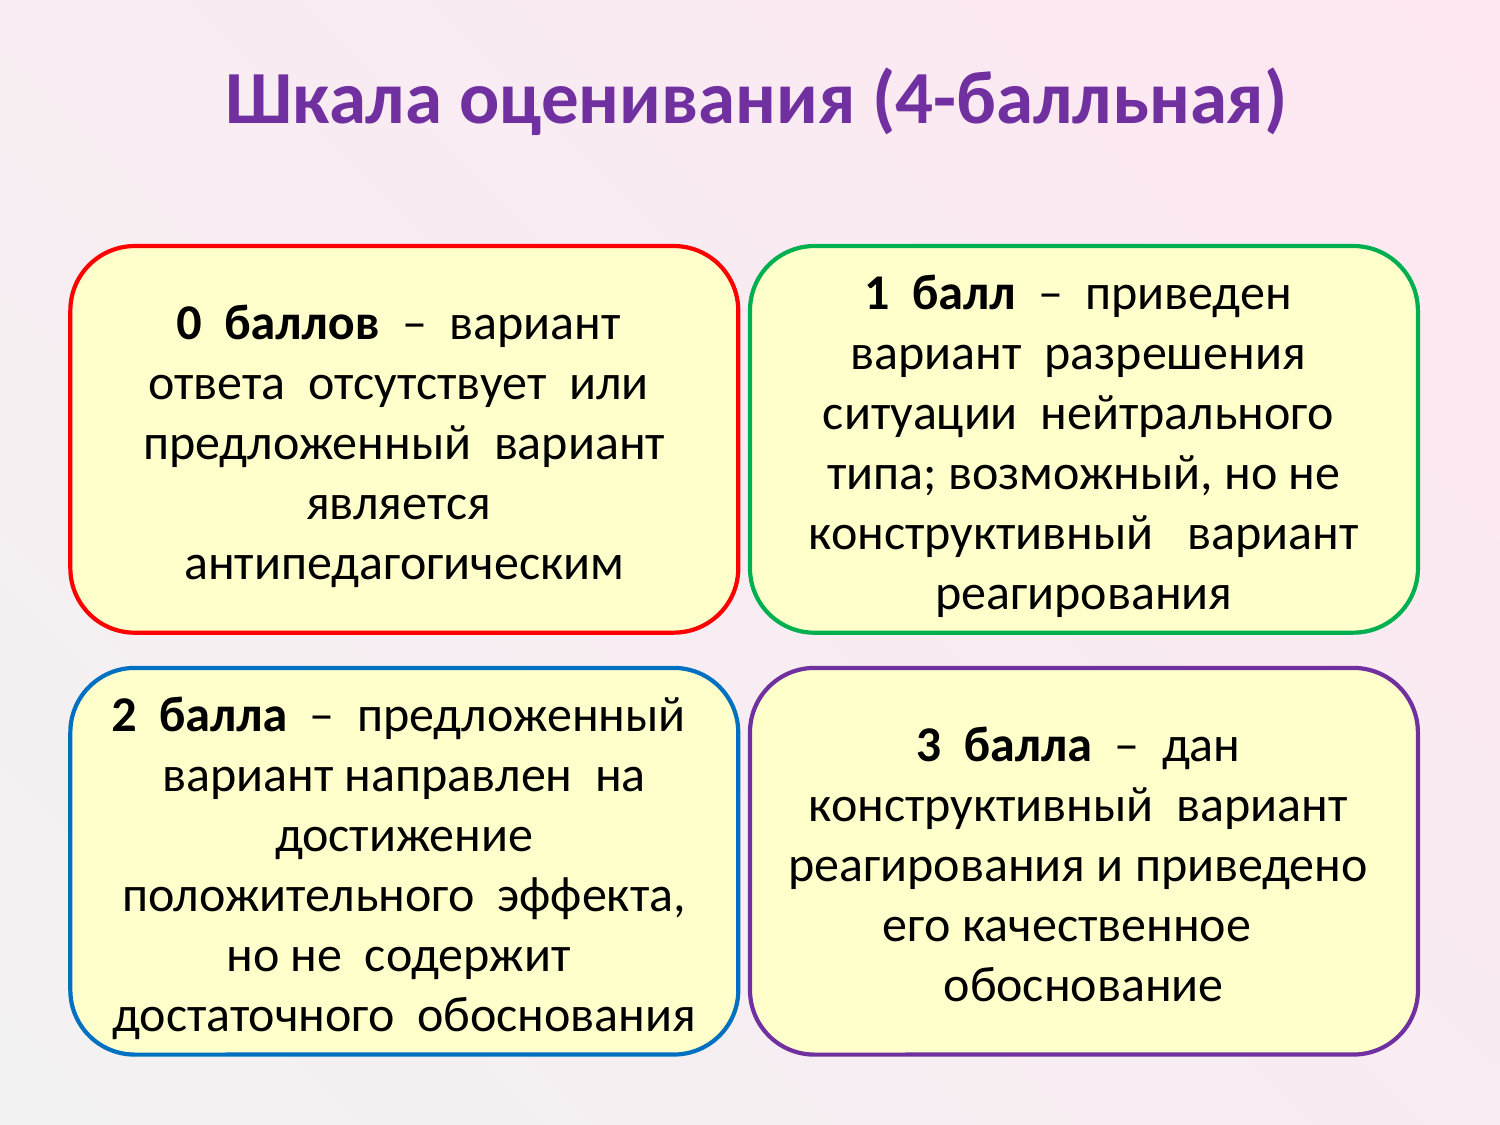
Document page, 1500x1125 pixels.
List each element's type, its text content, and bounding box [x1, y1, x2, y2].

text_box 0 баллов – вариант ответа отсутствует или предложенный вариант является антипедагогическим [68, 243, 741, 635]
text_box 2 балла – предложенный вариант направлен на достижение положительного эффекта, но не содержит достаточного обоснования [68, 665, 741, 1057]
text_box 3 балла – дан конструктивный вариант реагирования и приведено его качественное обоснование [747, 665, 1421, 1057]
text_box 1 балл – приведен вариант разрешения ситуации нейтрального типа; возможный, но не конструктивный вариант реагирования [747, 243, 1421, 635]
title Шкала оценивания (4-балльная) [81, 0, 1433, 188]
